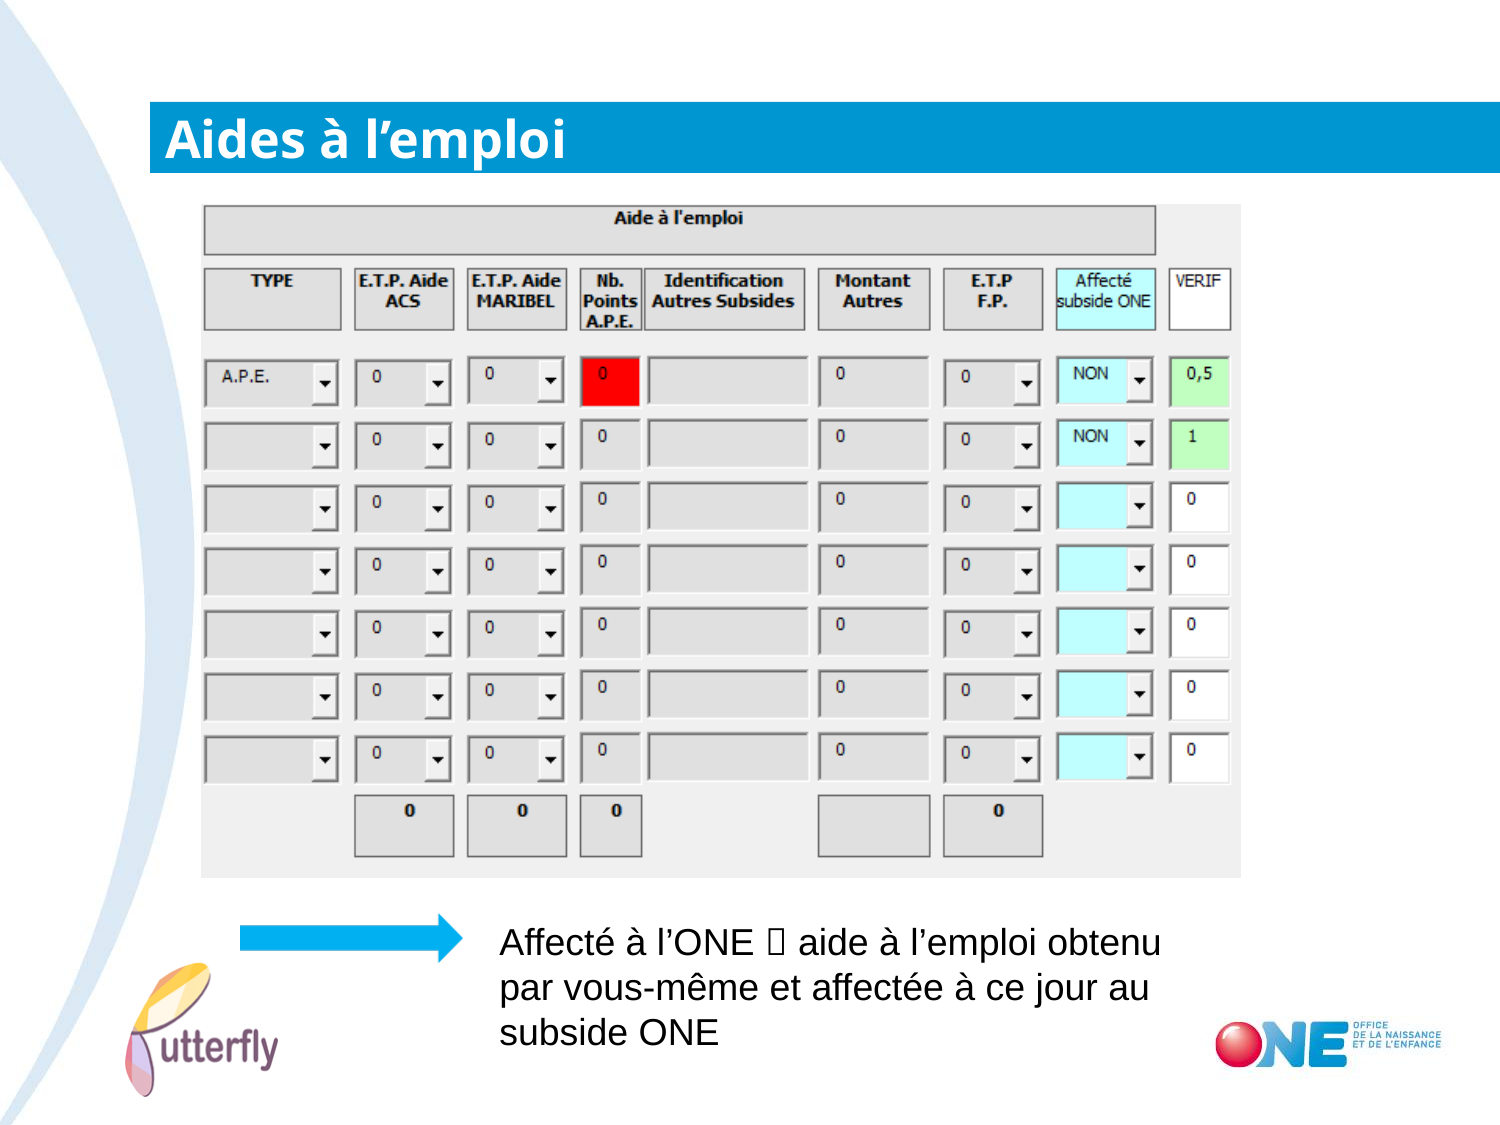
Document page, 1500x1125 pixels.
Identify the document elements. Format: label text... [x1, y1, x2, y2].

title Aides à l’emploi [150, 101, 1500, 173]
picture [0, 0, 1500, 1125]
text_box Affecté à l’ONE  aide à l’emploi obtenu par vous-même et affectée à ce jour au subside ONE [484, 910, 1225, 1061]
